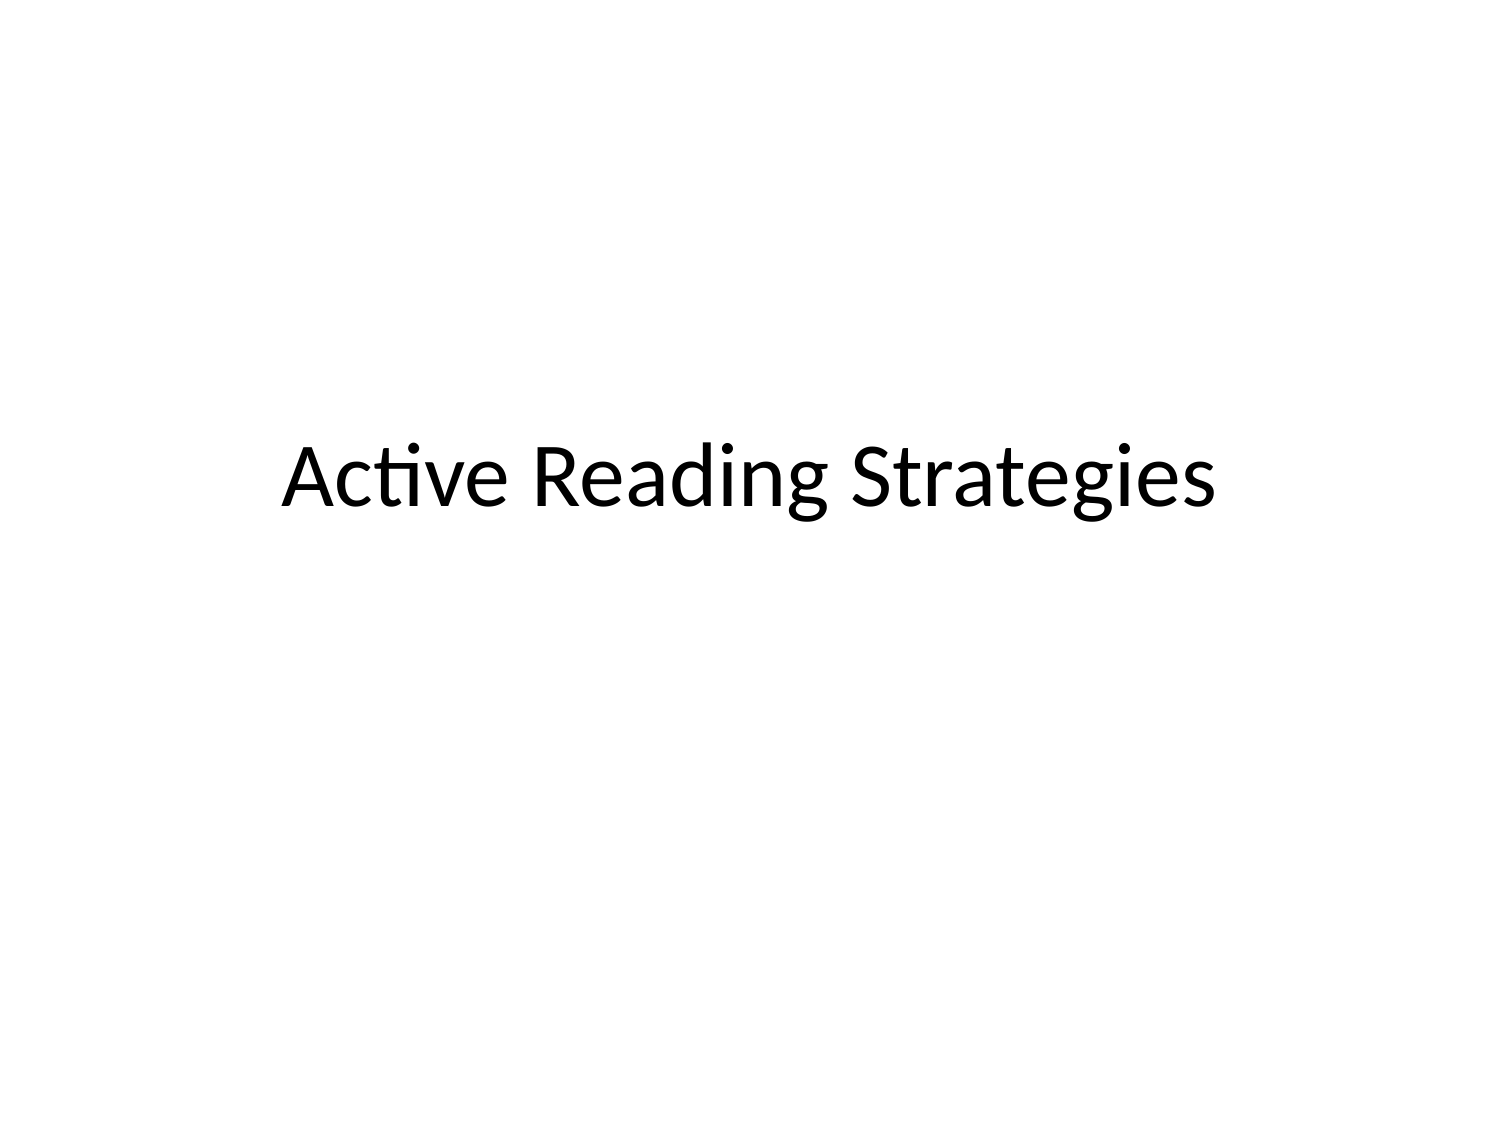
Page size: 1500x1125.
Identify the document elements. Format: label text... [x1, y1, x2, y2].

title Active Reading Strategies [112, 349, 1388, 591]
